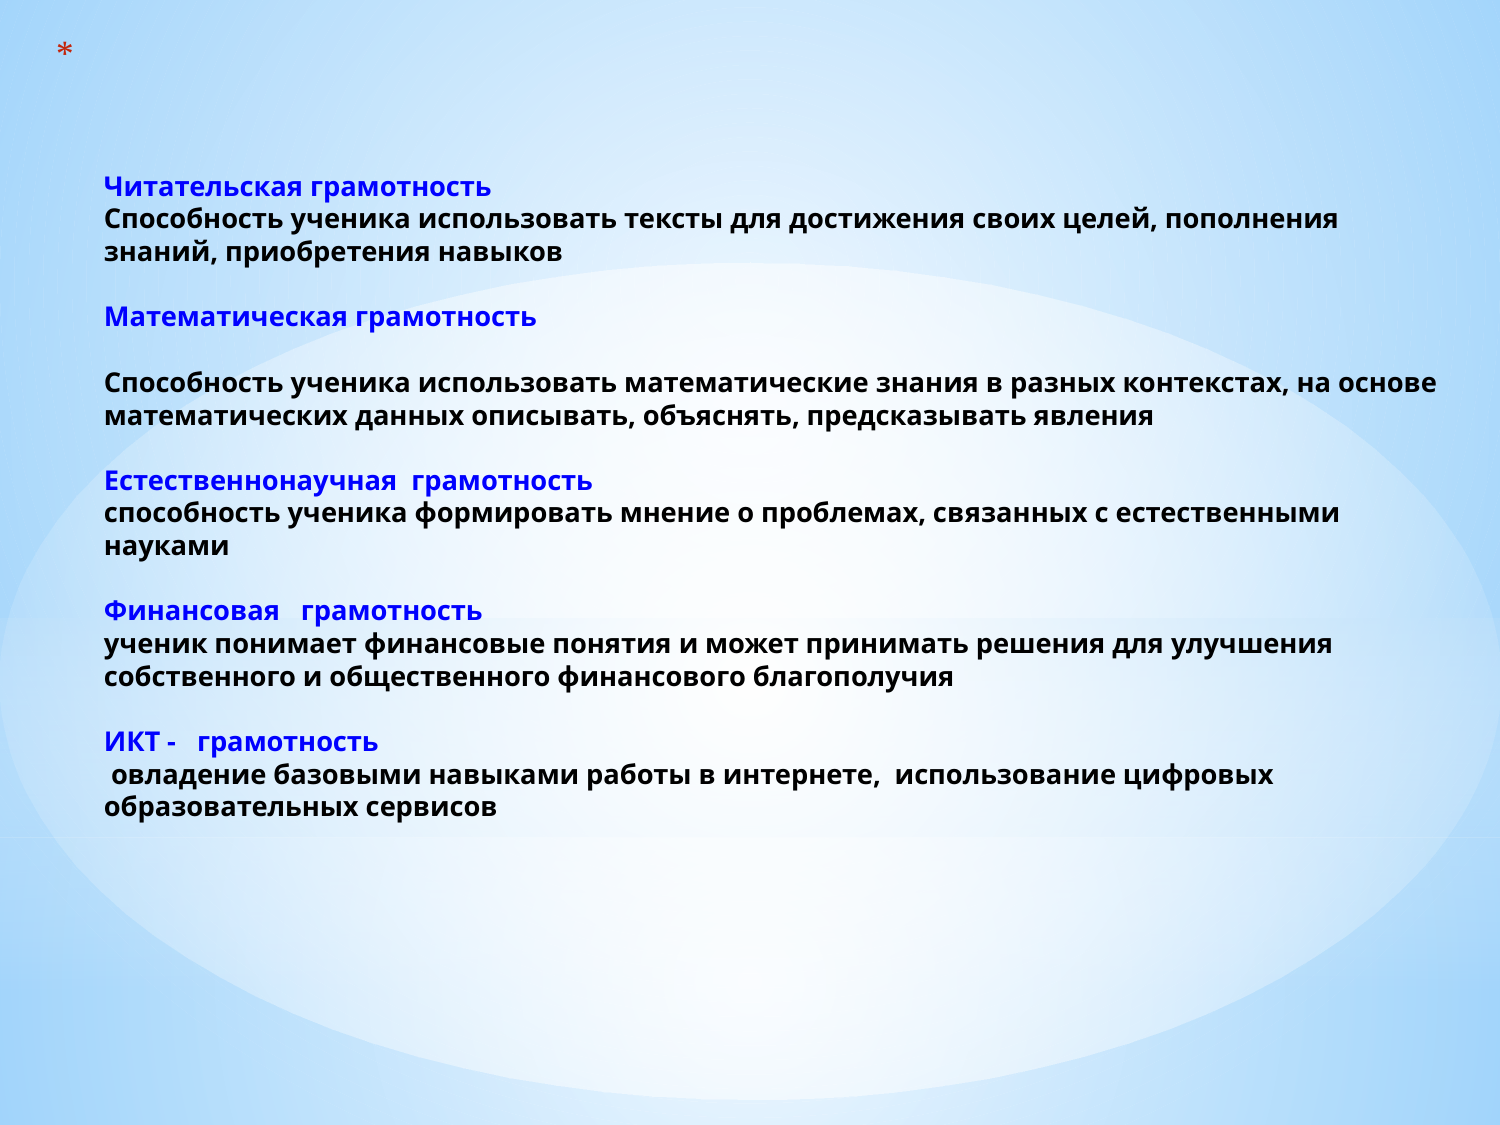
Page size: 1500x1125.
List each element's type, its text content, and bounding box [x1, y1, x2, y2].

title Читательская грамотность Способность ученика использовать тексты для достижения своих целей, пополнения знаний, приобретения навыков Математическая грамотность Способность ученика использовать математические знания в разных контекстах, на основе математических данных описывать, объяснять, предсказывать явления Естественнонаучная грамотность способность ученика формировать мнение о проблемах, связанных с естественными науками Финансовая грамотность ученик понимает финансовые понятия и может принимать решения для улучшения собственного и общественного финансового благополучия ИКТ - грамотность овладение базовыми навыками работы в интернете, использование цифровых образовательных сервисов [41, 30, 1473, 953]
